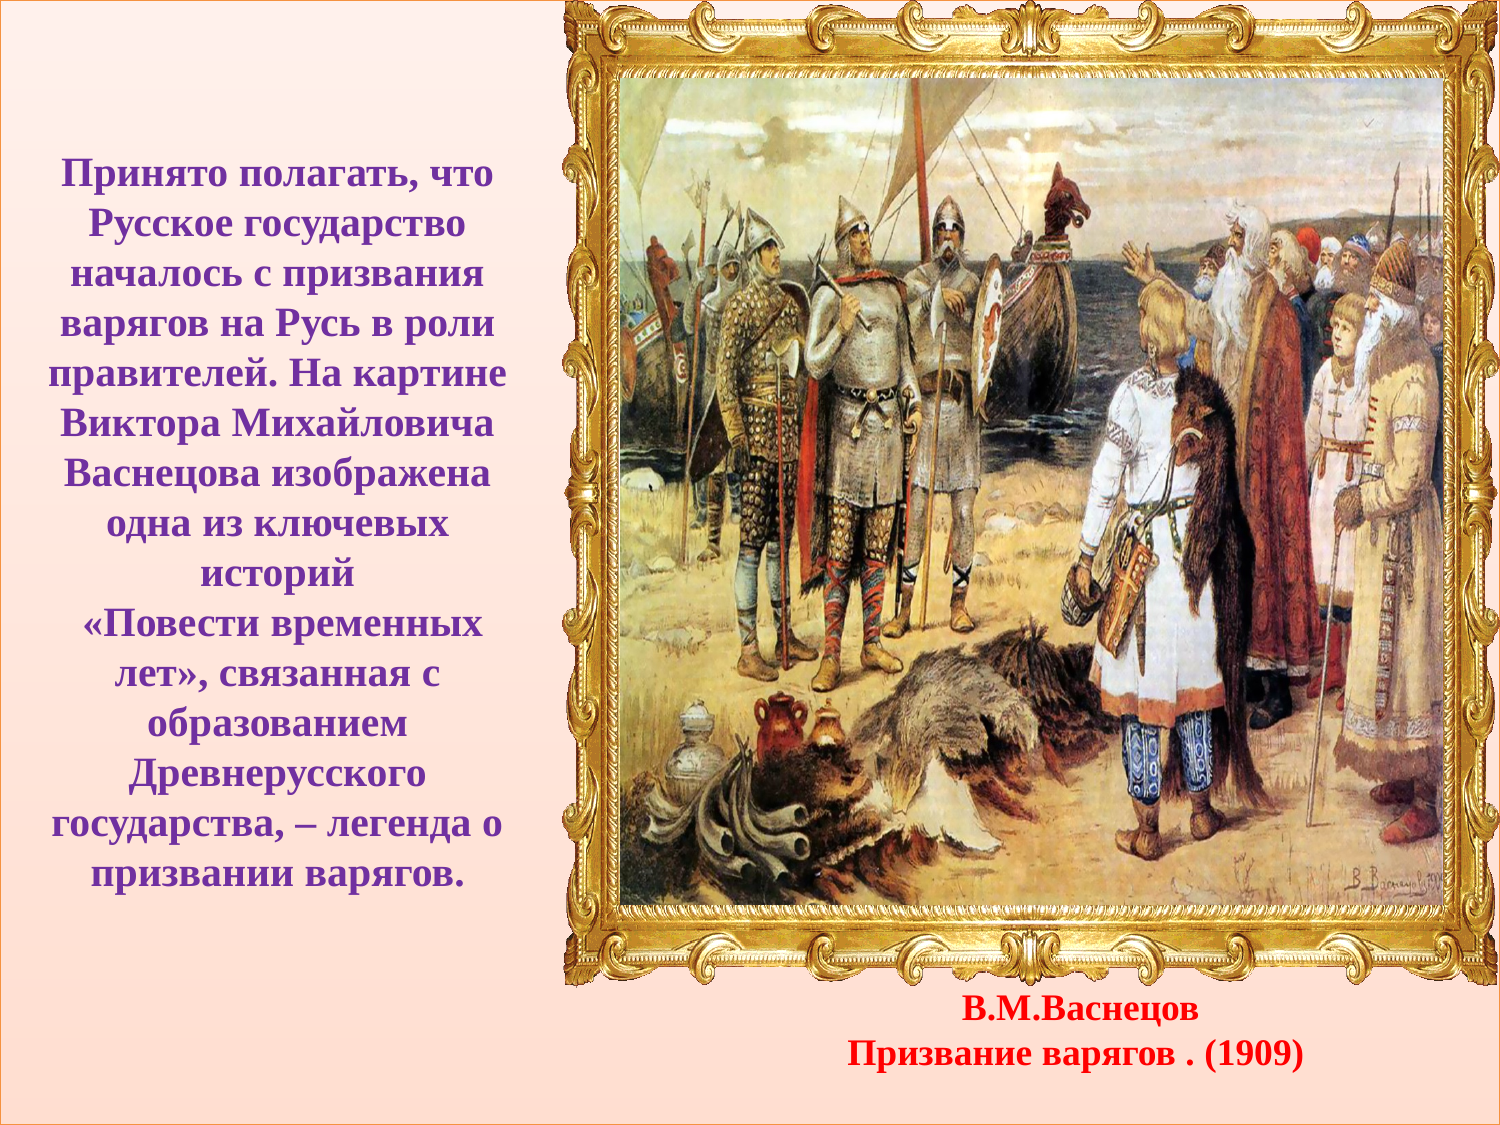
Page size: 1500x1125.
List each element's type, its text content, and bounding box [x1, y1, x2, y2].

text_box Принято полагать, что Русское государство началось с призвания варягов на Русь в роли правителей. На картине Виктора Михайловича Васнецова изображена одна из ключевых историй «Повести временных лет», связанная с образованием Древнерусского государства, – легенда о призвании варягов. [29, 137, 526, 903]
text_box [0, 0, 1500, 1125]
text_box В.М.Васнецов Призвание варягов . (1909) [714, 997, 1447, 1081]
picture [560, 0, 1500, 988]
